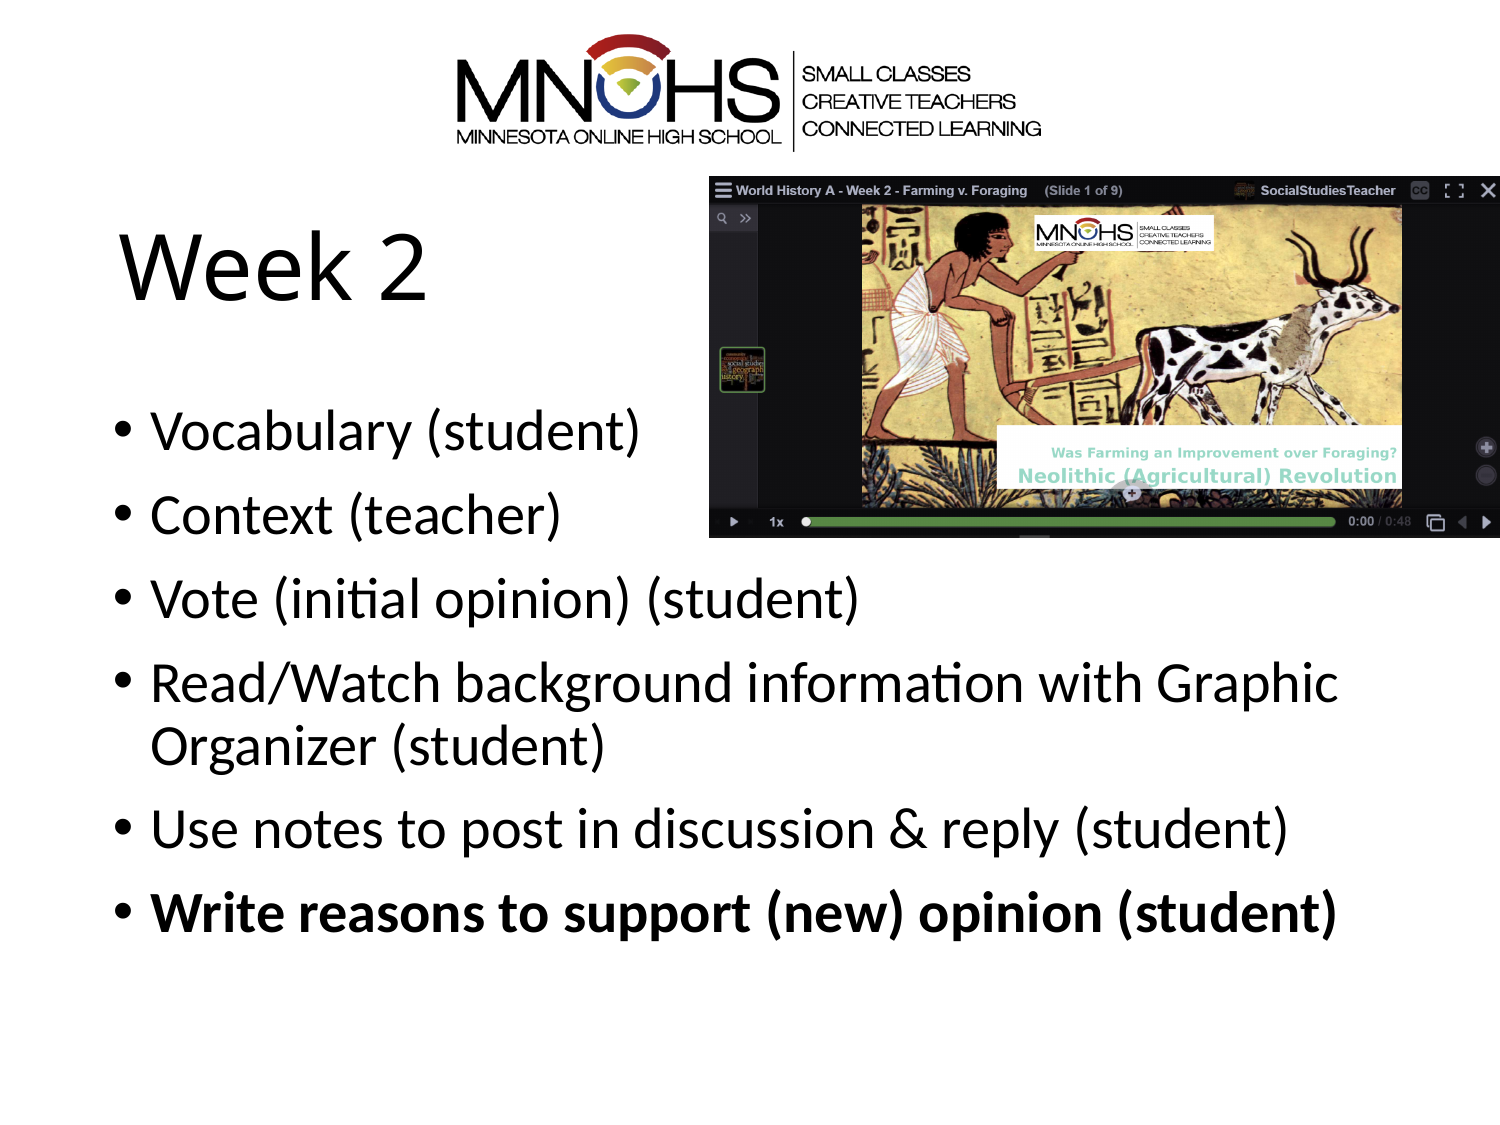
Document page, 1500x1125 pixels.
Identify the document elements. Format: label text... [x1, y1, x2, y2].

picture [709, 175, 1500, 538]
title Week 2 [103, 162, 1397, 380]
picture [449, 24, 1051, 163]
list Vocabulary (student) Context (teacher) Vote (initial opinion) (student) Read/Watch background information with Graphic Organizer (student) Use notes to post in discussion & reply (student) Write reasons to support (new) opinion (student) [97, 392, 1498, 1006]
